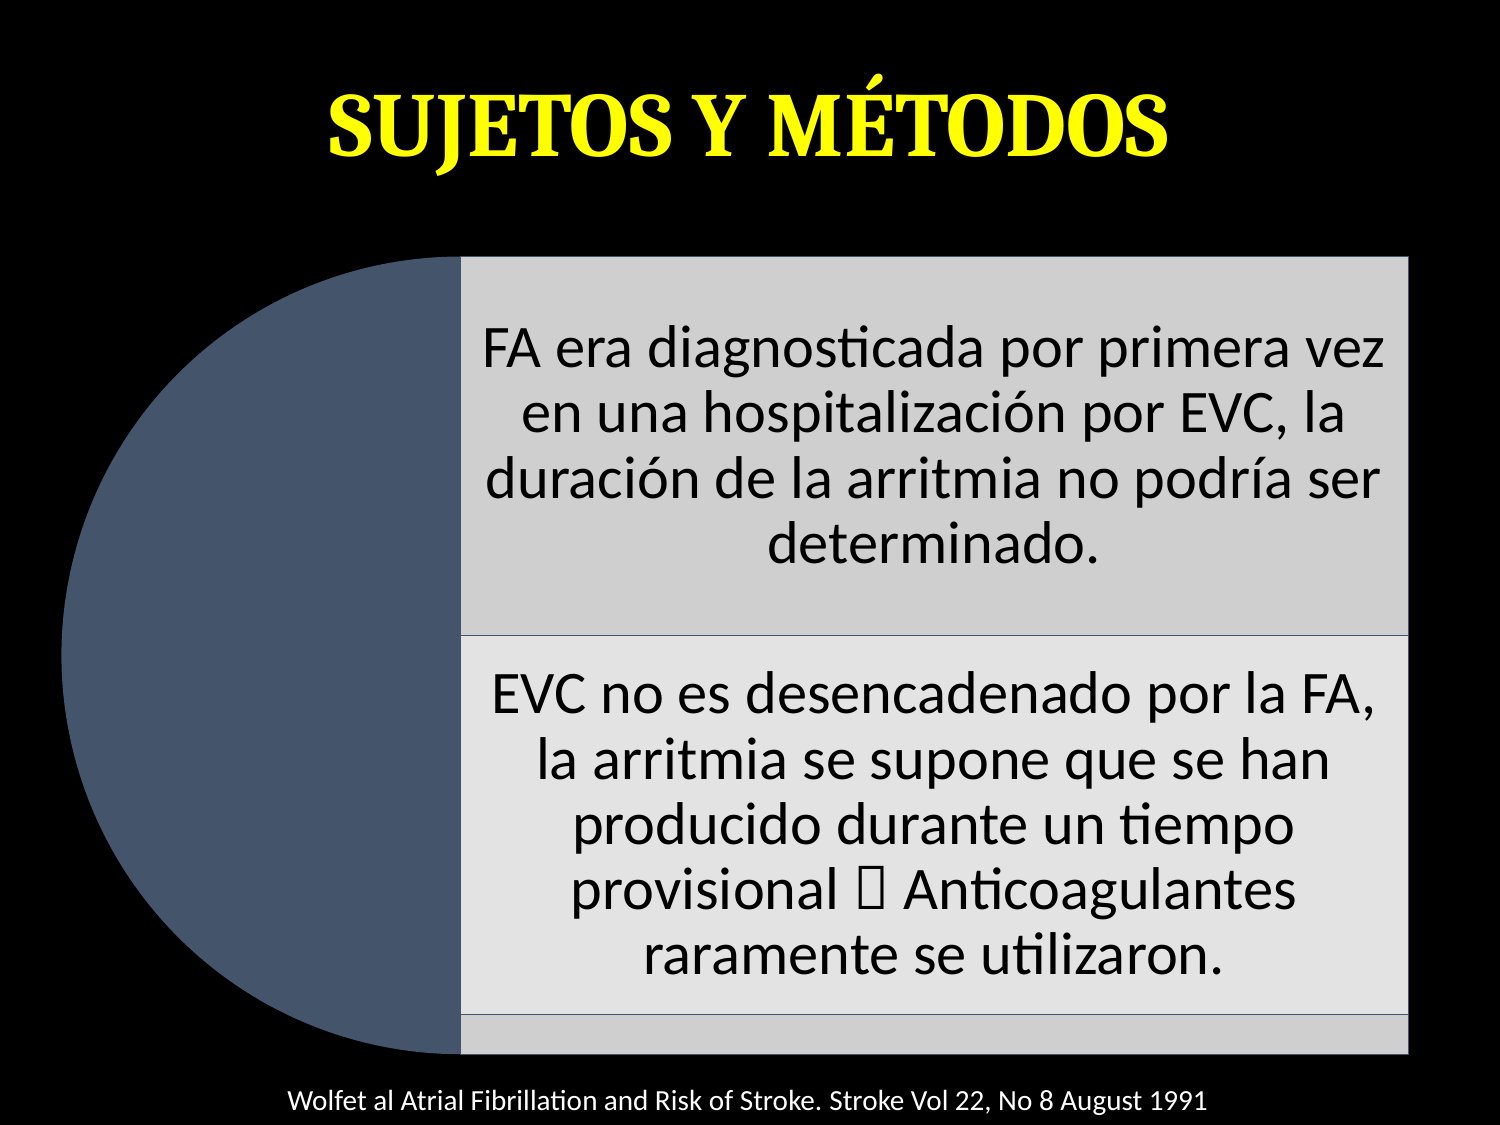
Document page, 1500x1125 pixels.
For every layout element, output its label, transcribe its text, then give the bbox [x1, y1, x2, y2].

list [61, 256, 1409, 1055]
text_box Wolfet al Atrial Fibrillation and Risk of Stroke. Stroke Vol 22, No 8 August 1991 [272, 1073, 1230, 1124]
title SUJETOS Y MÉTODOS [103, 18, 1397, 236]
